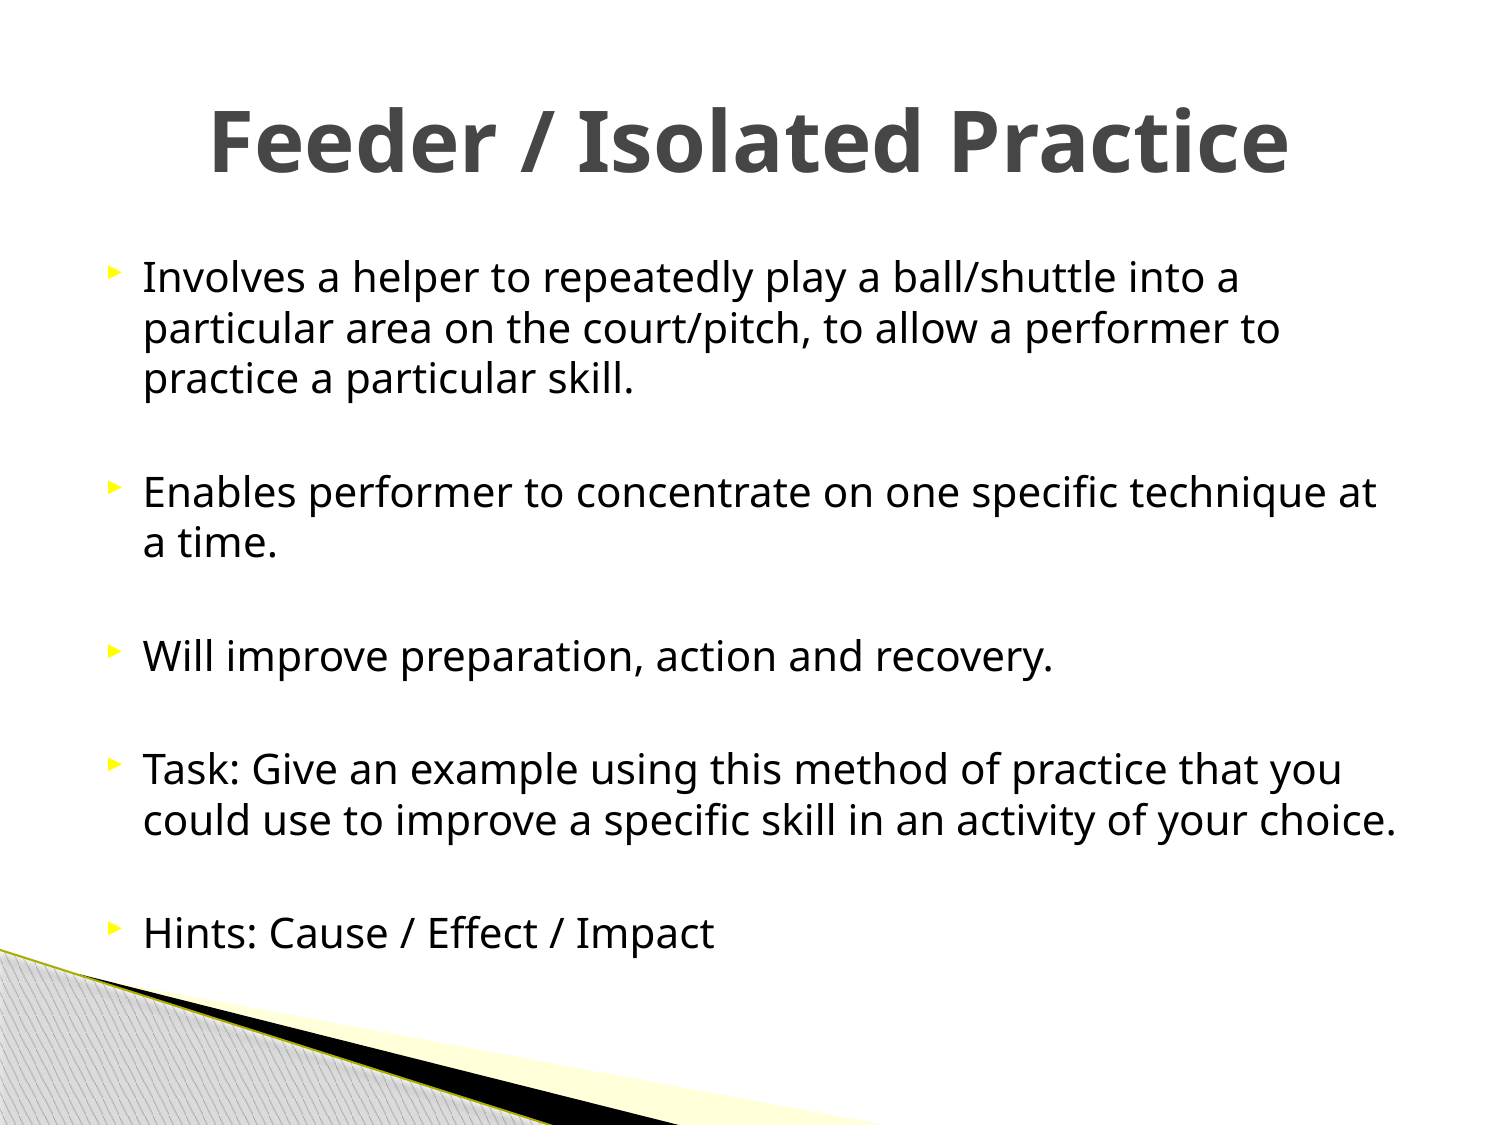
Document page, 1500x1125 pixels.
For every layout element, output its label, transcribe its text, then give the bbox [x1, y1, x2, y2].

list Involves a helper to repeatedly play a ball/shuttle into a particular area on the court/pitch, to allow a performer to practice a particular skill. Enables performer to concentrate on one specific technique at a time. Will improve preparation, action and recovery. Task: Give an example using this method of practice that you could use to improve a specific skill in an activity of your choice. Hints: Cause / Effect / Impact [75, 243, 1425, 986]
title Feeder / Isolated Practice [75, 45, 1425, 233]
